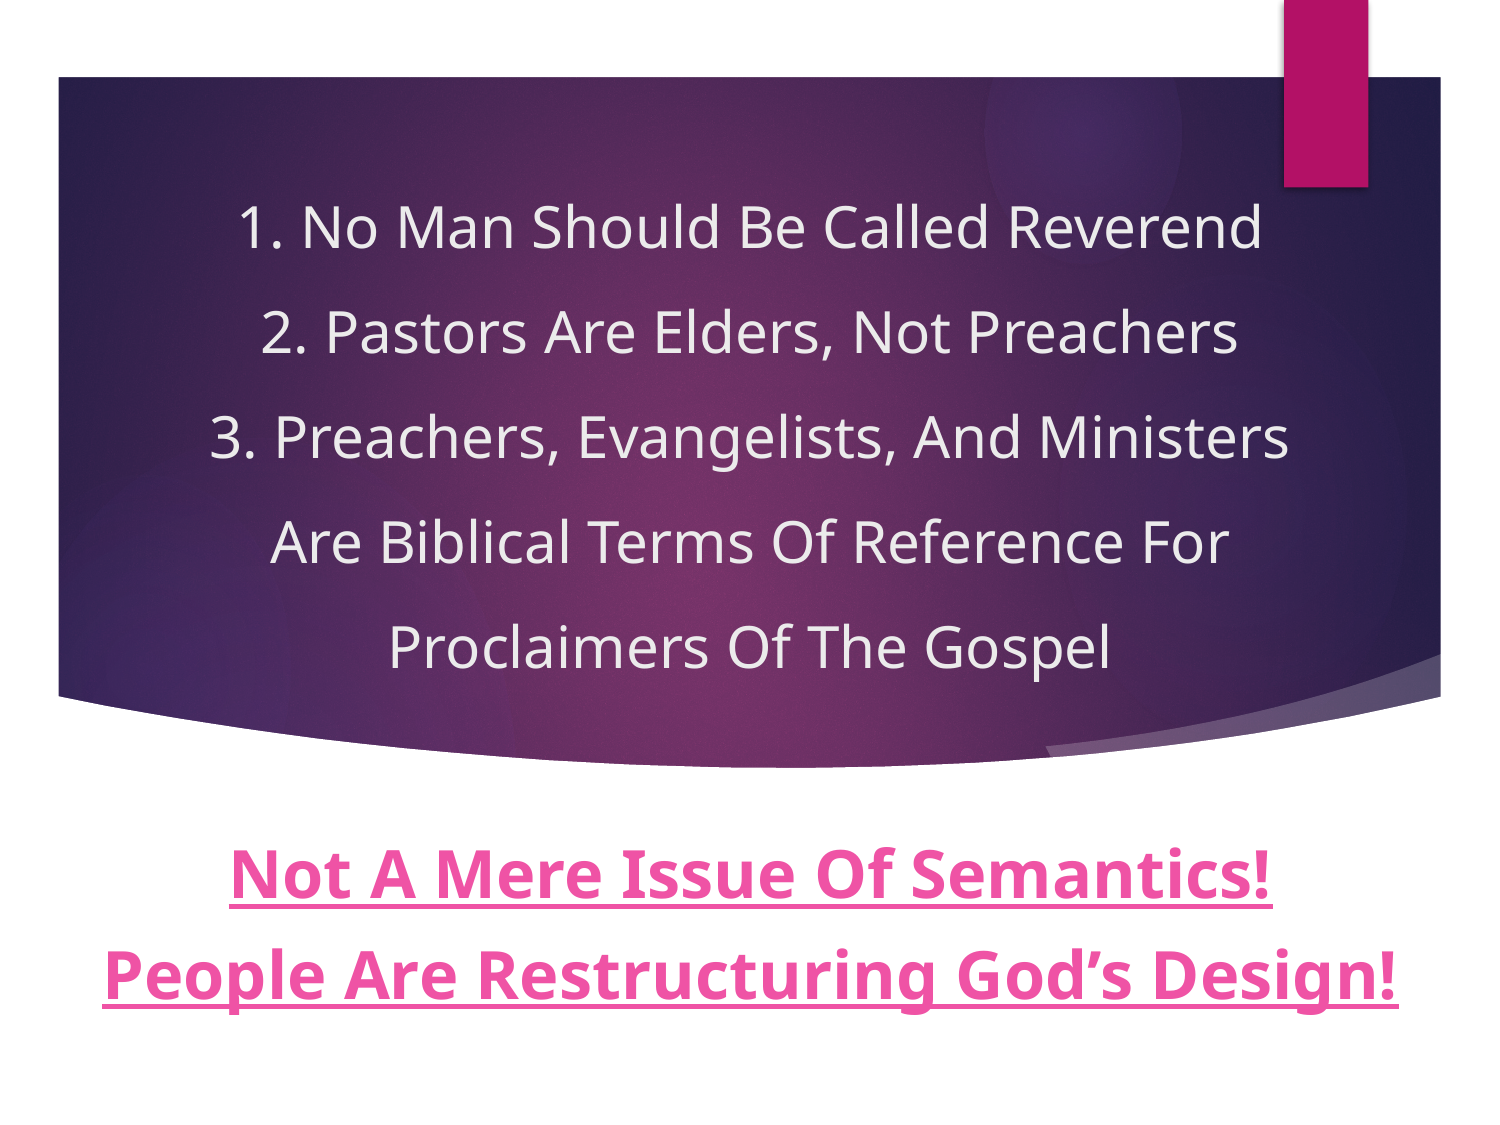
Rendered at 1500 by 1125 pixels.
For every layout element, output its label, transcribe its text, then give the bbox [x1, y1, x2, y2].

title 1. No Man Should Be Called Reverend 2. Pastors Are Elders, Not Preachers 3. Preachers, Evangelists, And Ministers Are Biblical Terms Of Reference For Proclaimers Of The Gospel [142, 177, 1359, 688]
list Not A Mere Issue Of Semantics! People Are Restructuring God’s Design! [61, 824, 1440, 1054]
